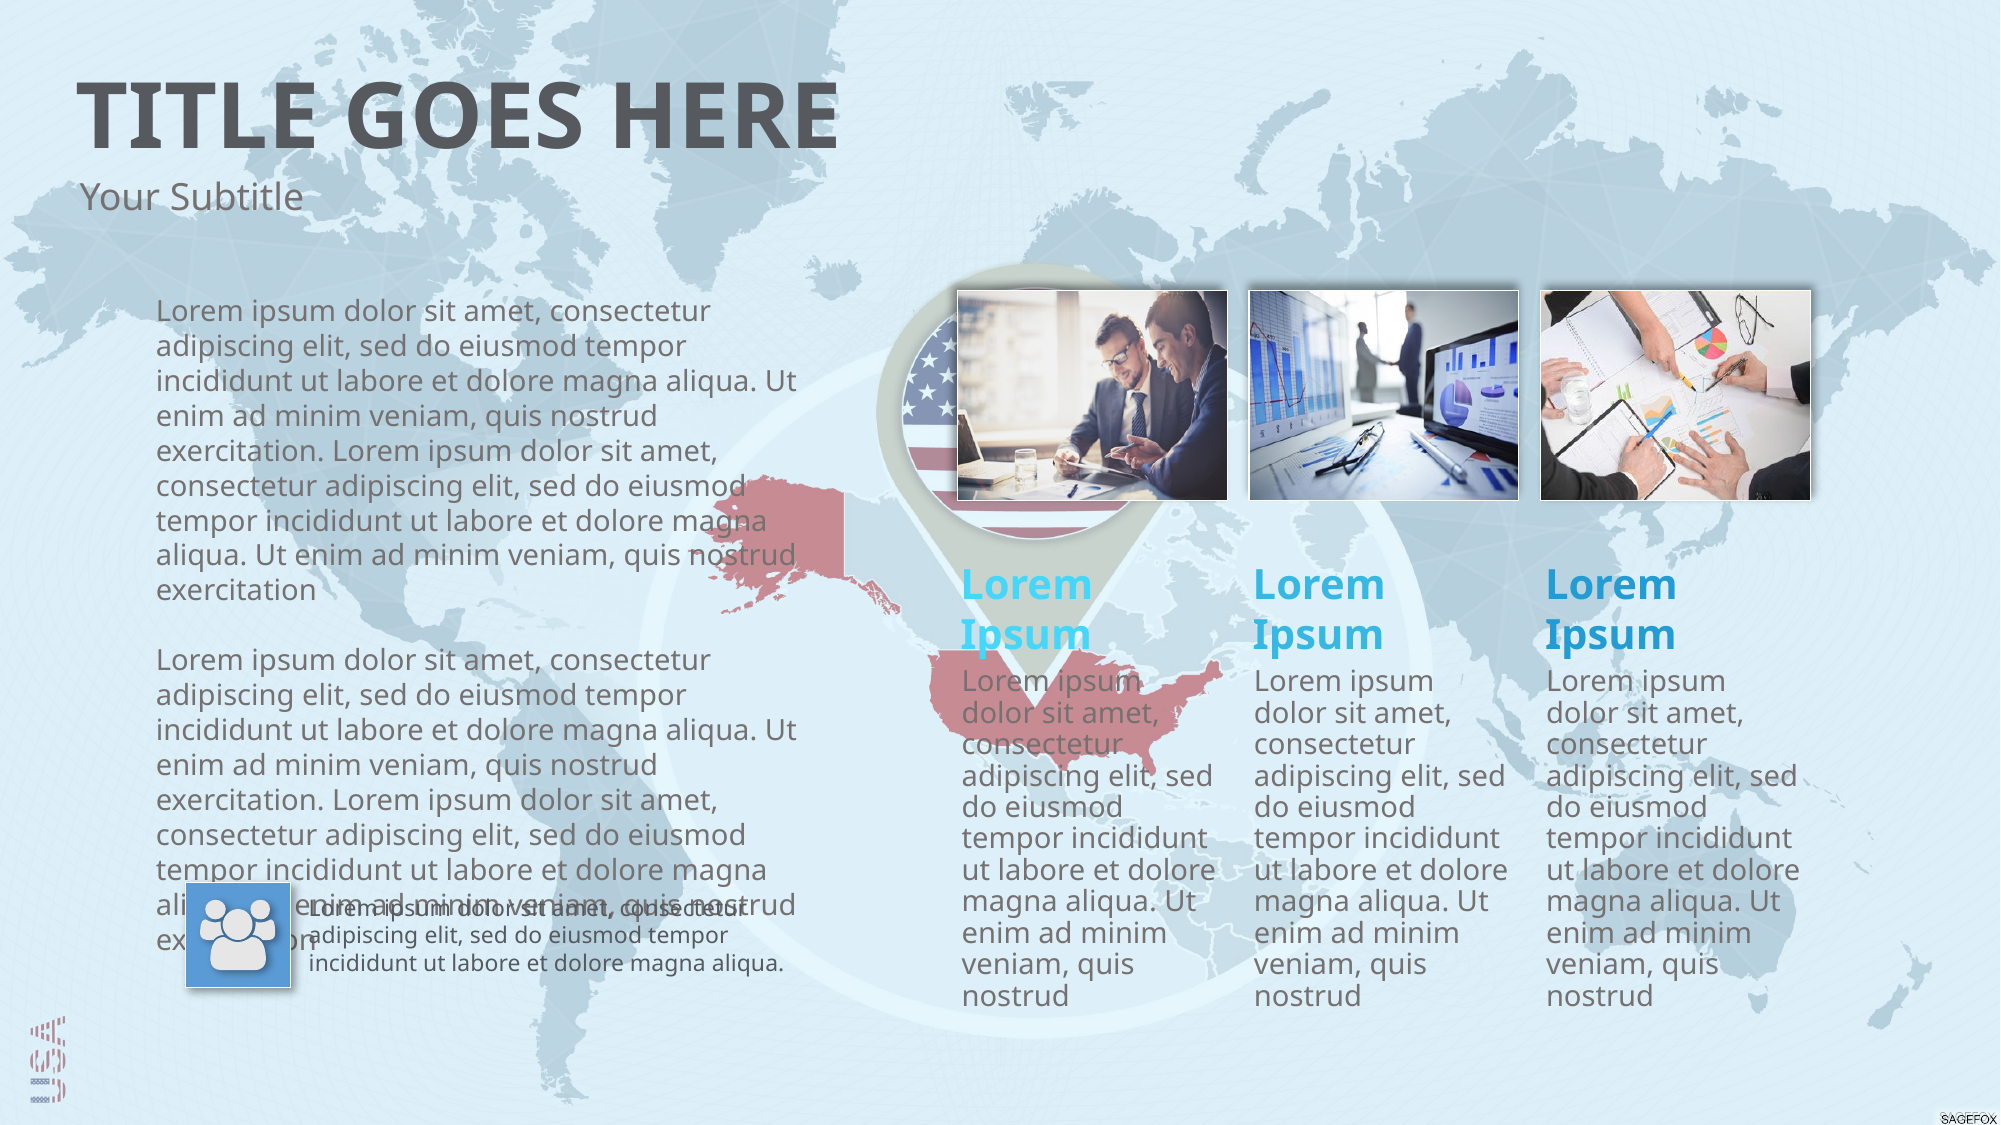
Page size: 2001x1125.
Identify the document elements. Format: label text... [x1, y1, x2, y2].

text_box Lorem ipsum dolor sit amet, consectetur adipiscing elit, sed do eiusmod tempor incididunt ut labore et dolore magna aliqua. Ut enim ad minim veniam, quis nostrud exercitation. Lorem ipsum dolor sit amet, consectetur adipiscing elit, sed do eiusmod tempor incididunt ut labore et dolore magna aliqua. Ut enim ad minim veniam, quis nostrud exercitation Lorem ipsum dolor sit amet, consectetur adipiscing elit, sed do eiusmod tempor incididunt ut labore et dolore magna aliqua. Ut enim ad minim veniam, quis nostrud exercitation. Lorem ipsum dolor sit amet, consectetur adipiscing elit, sed do eiusmod tempor incididunt ut labore et dolore magna aliqua. Ut enim ad minim veniam, quis nostrud exercitation [141, 284, 816, 1044]
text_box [1237, 550, 1515, 1000]
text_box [1530, 550, 1807, 1000]
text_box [945, 550, 1223, 1000]
text_box [1248, 290, 1520, 502]
picture [1938, 1114, 1999, 1125]
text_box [185, 882, 291, 988]
text_box [956, 290, 1228, 502]
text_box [60, 49, 1020, 227]
text_box Lorem ipsum dolor sit amet, consectetur adipiscing elit, sed do eiusmod tempor incididunt ut labore et dolore magna aliqua. [308, 893, 788, 976]
text_box [0, 0, 2000, 1125]
text_box [1540, 290, 1812, 502]
